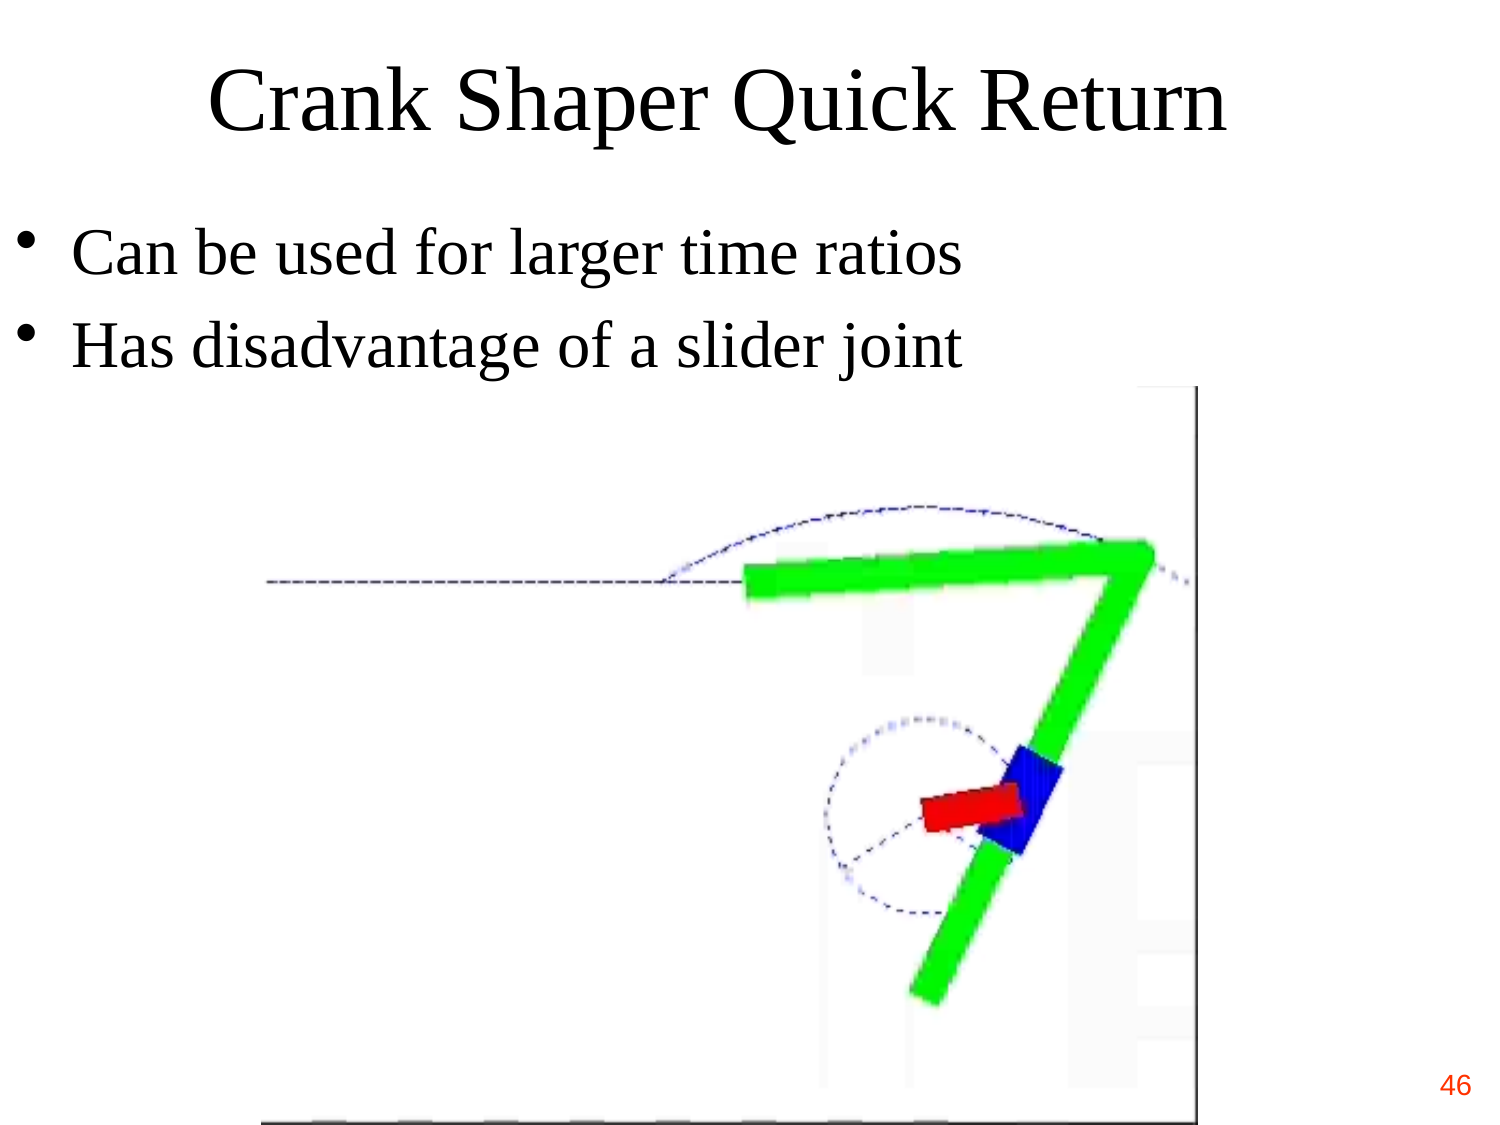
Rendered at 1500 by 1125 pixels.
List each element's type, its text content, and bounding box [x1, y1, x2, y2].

slide_number 46 [1399, 1058, 1488, 1109]
title Crank Shaper Quick Return [0, 0, 1438, 188]
list Can be used for larger time ratios Has disadvantage of a slider joint [0, 200, 1443, 1082]
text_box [260, 385, 1199, 1125]
